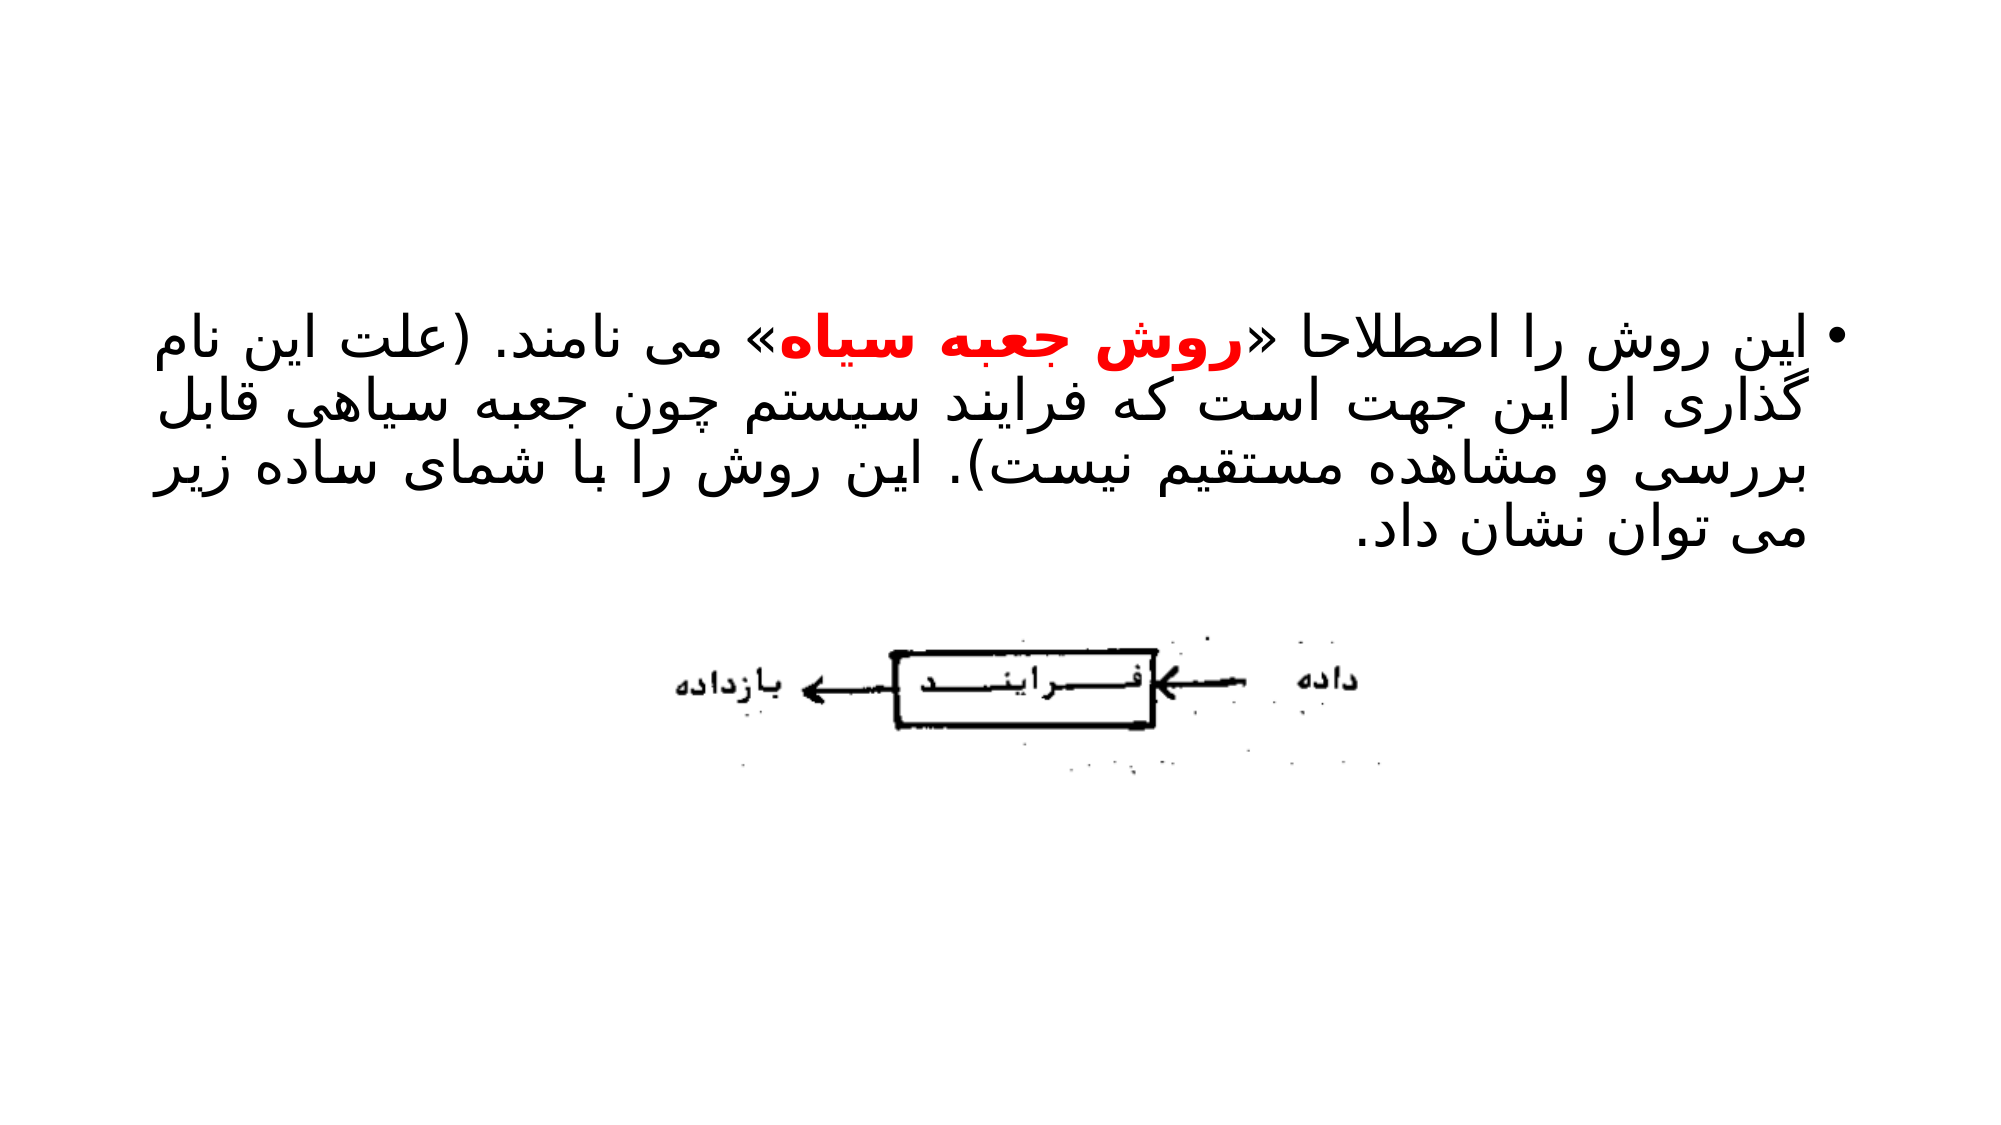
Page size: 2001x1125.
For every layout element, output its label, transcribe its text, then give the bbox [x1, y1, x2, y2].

list این روش را اصطلاحا «روش جعبه سیاه» می نامند. (علت این نام گذاری از این جهت است که فرایند سیستم چون جعبه سیاهی قابل بررسی و مشاهده مستقیم نیست). این روش را با شمای ساده زیر می توان نشان داد. [137, 299, 1863, 1014]
picture [668, 592, 1383, 777]
